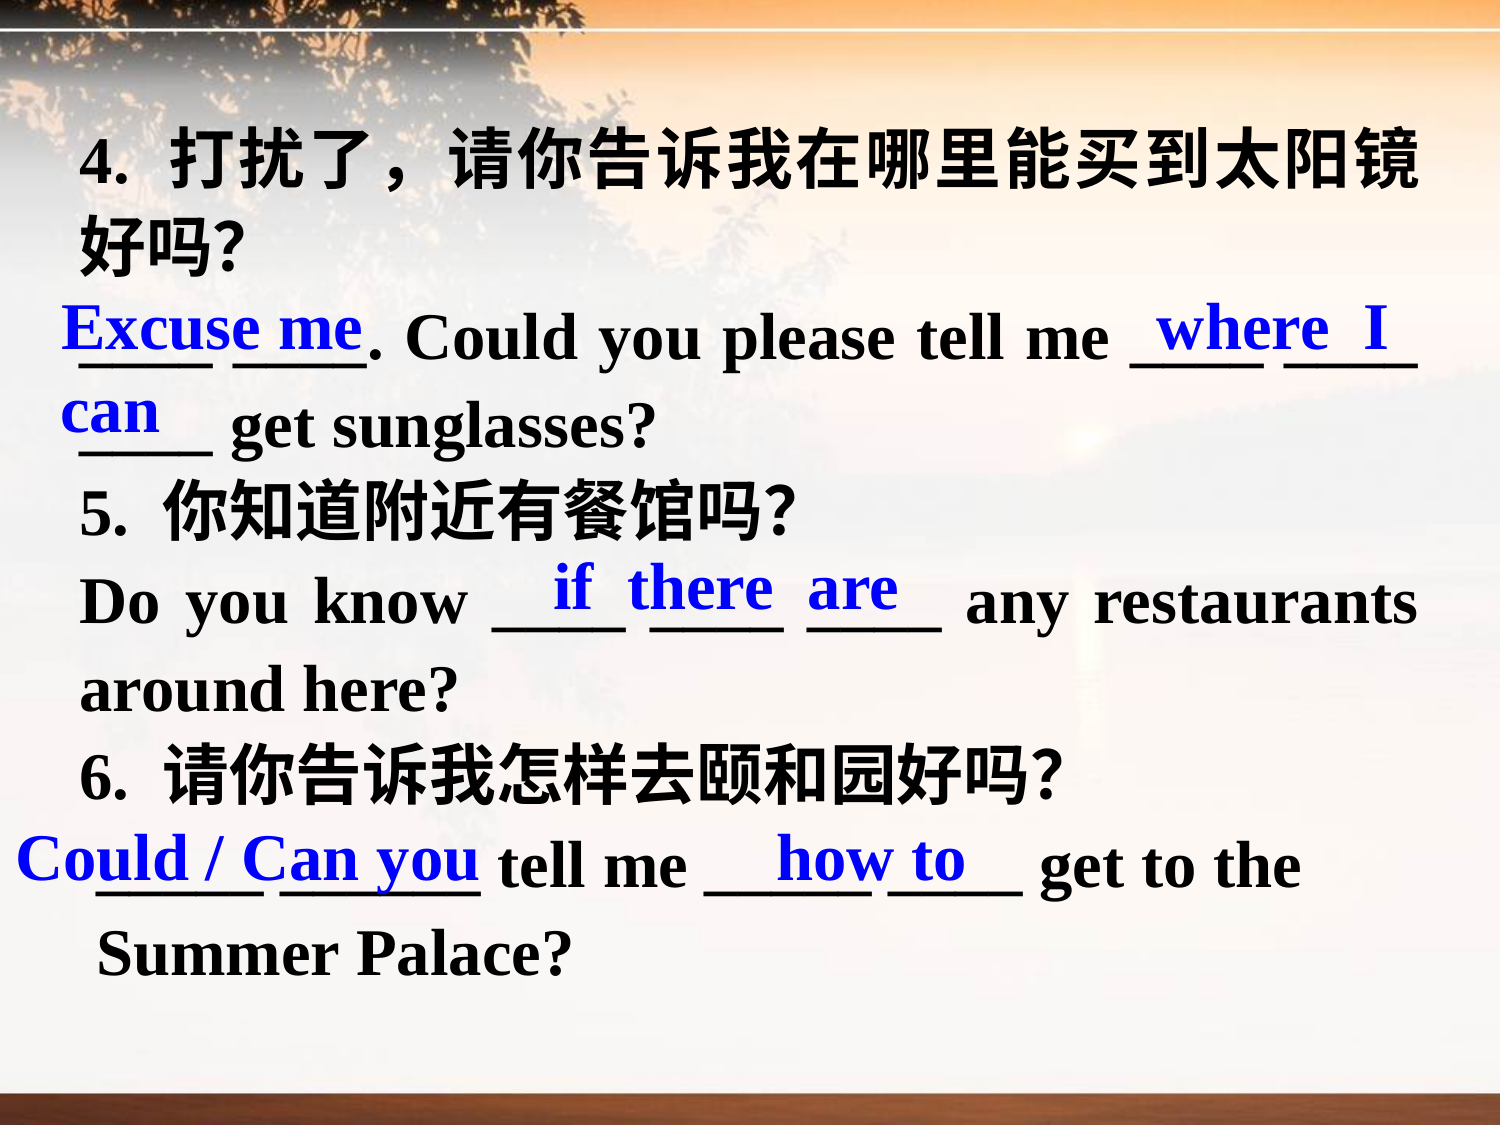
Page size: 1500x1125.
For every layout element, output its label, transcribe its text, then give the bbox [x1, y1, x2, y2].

text_box Excuse me [41, 290, 384, 370]
text_box Could / Can you [0, 822, 497, 902]
text_box 4. 打扰了，请你告诉我在哪里能买到太阳镜好吗？ ____ ____. Could you please tell me ____ ____ ____ get sunglasses? 5. 你知道附近有餐馆吗？ Do you know ____ ____ ____ any restaurants around here? 6. 请你告诉我怎样去颐和园好吗？ _____ ______ tell me _____ ____ get to the Summer Palace? [64, 101, 1436, 996]
text_box can [41, 373, 231, 453]
text_box if there are [513, 550, 939, 630]
text_box how to [726, 822, 1034, 902]
text_box where I [1128, 290, 1436, 370]
picture [0, 0, 1500, 1125]
